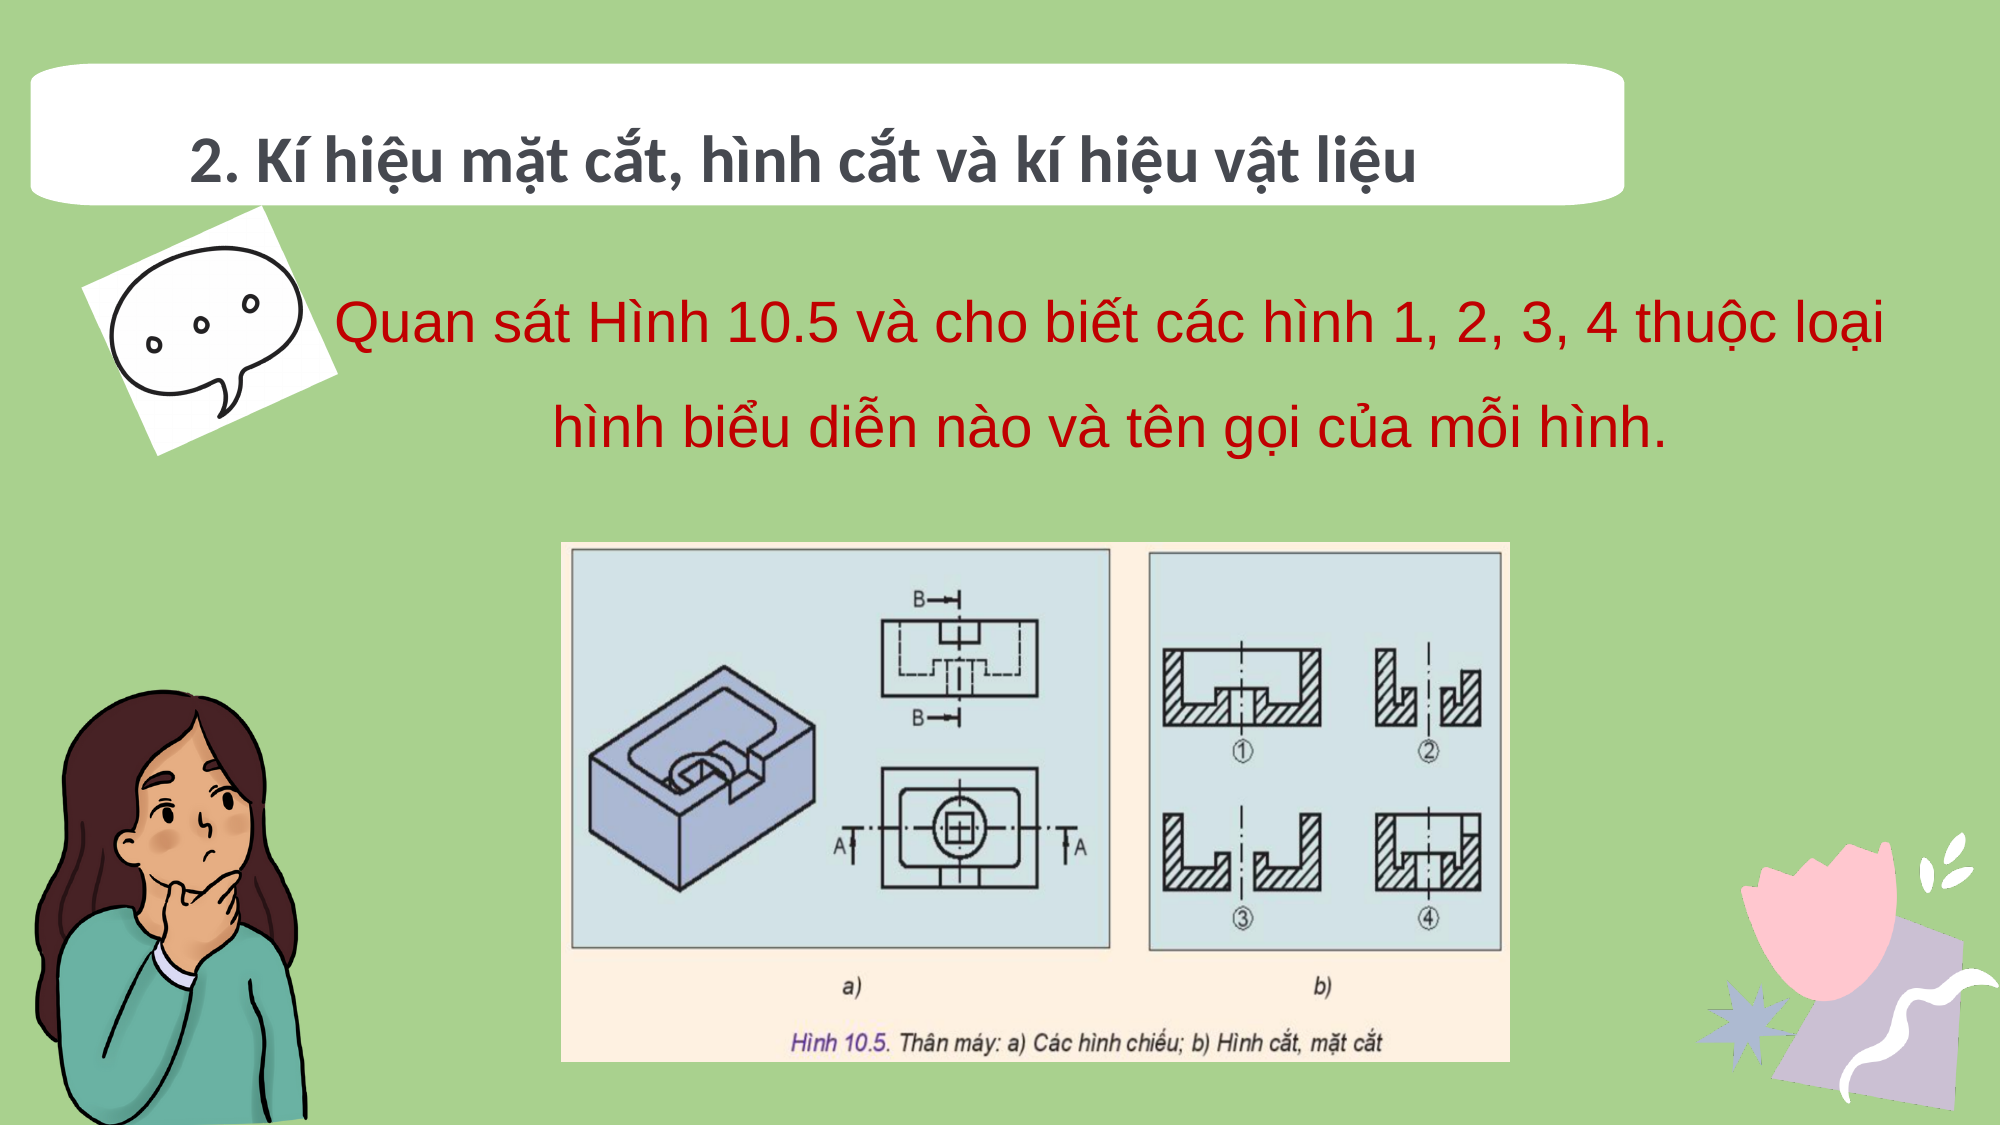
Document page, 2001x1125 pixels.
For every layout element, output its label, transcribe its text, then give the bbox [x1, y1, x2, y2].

text_box Quan sát Hình 10.5 và cho biết các hình 1, 2, 3, 4 thuộc loại hình biểu diễn nào và tên gọi của mỗi hình. [282, 242, 1940, 467]
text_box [30, 63, 1625, 206]
picture [34, 689, 308, 1125]
text_box 2. Kí hiệu mặt cắt, hình cắt và kí hiệu vật liệu [0, 47, 1625, 204]
picture [1695, 832, 1999, 1111]
picture [561, 542, 1510, 1062]
picture [82, 206, 337, 455]
